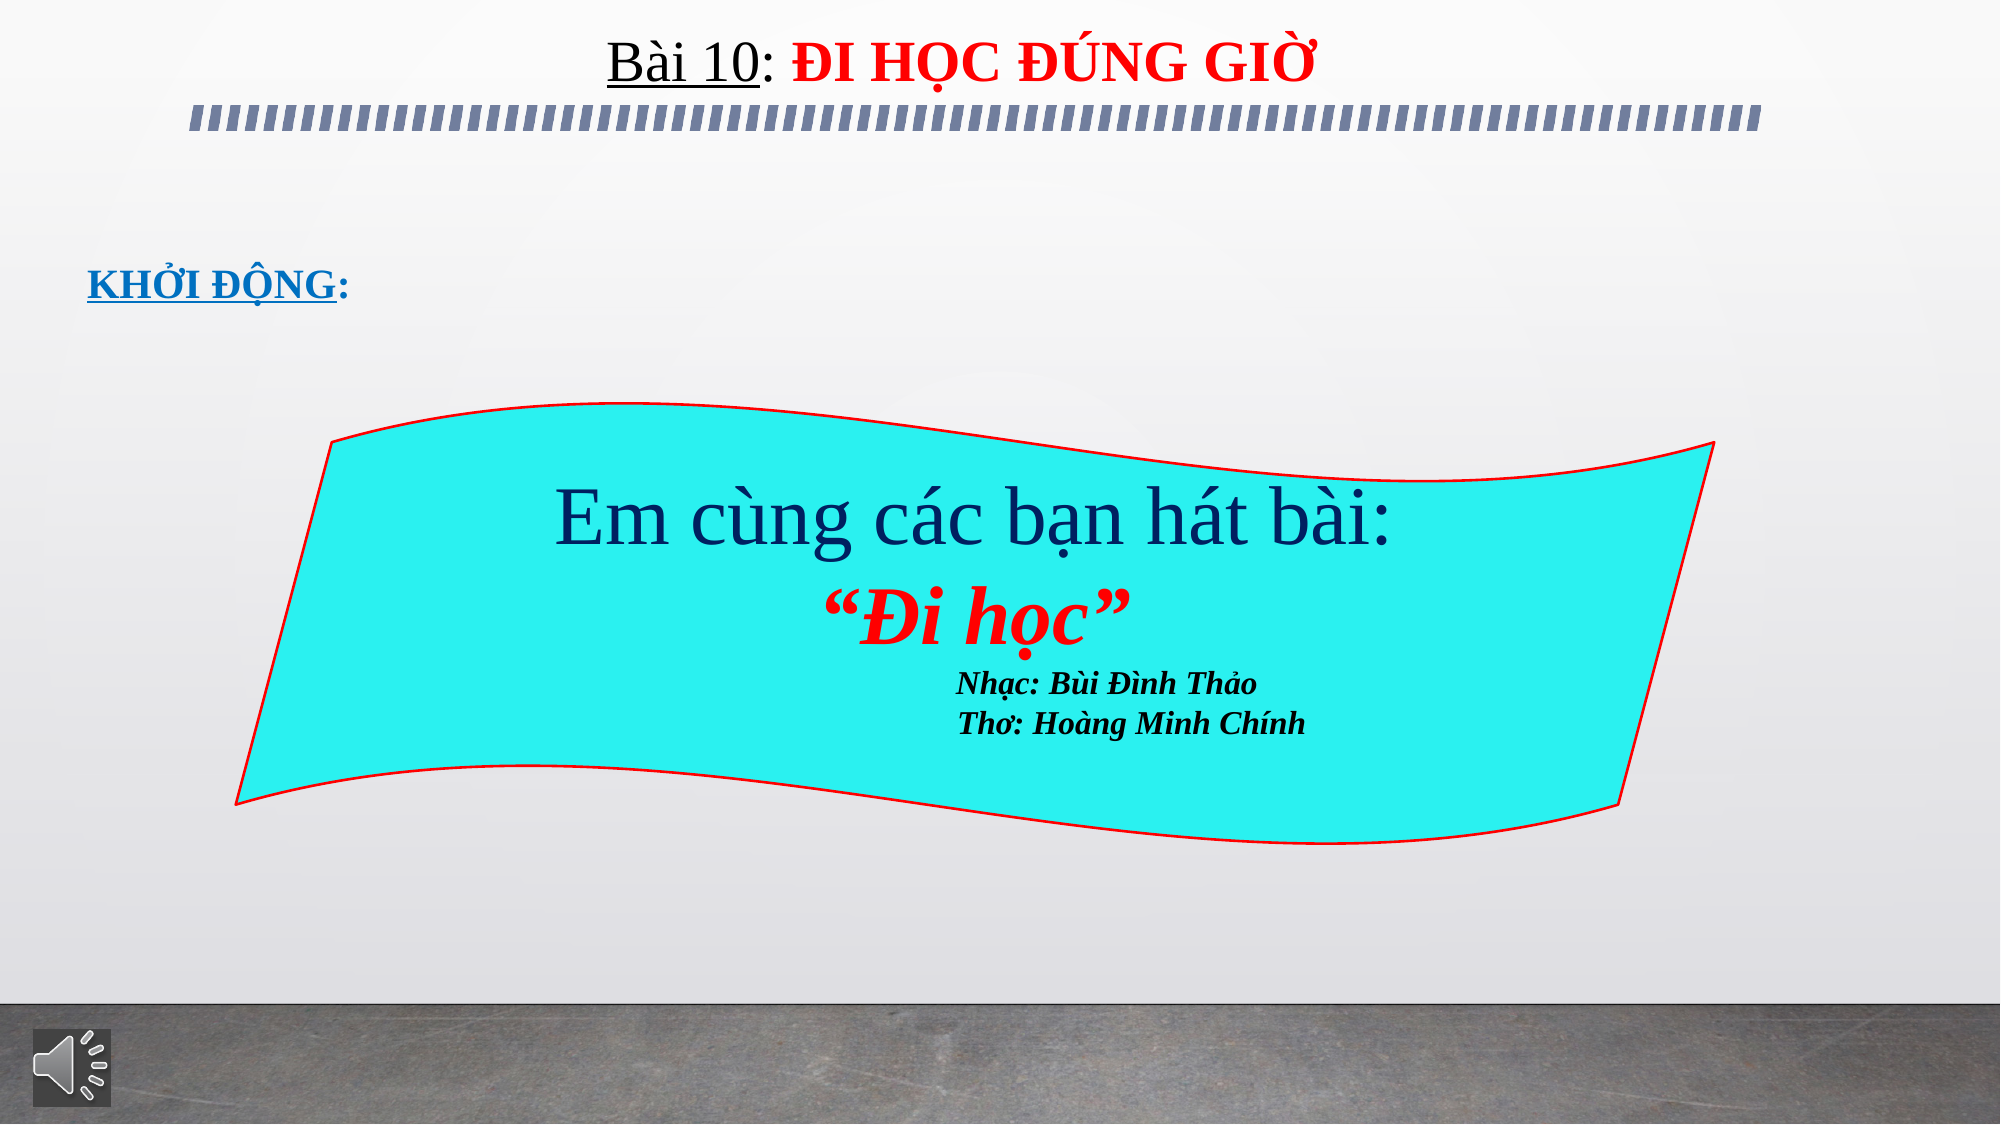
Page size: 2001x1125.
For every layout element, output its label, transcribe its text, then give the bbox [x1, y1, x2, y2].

text_box Em cùng các bạn hát bài: “Đi học” Nhạc: Bùi Đình Thảo Thơ: Hoàng Minh Chính [234, 402, 1716, 845]
text_box Bài 10: ĐI HỌC ĐÚNG GIỜ [591, 16, 1436, 101]
picture [0, 1004, 2000, 1124]
text_box KHỞI ĐỘNG: [72, 249, 479, 314]
